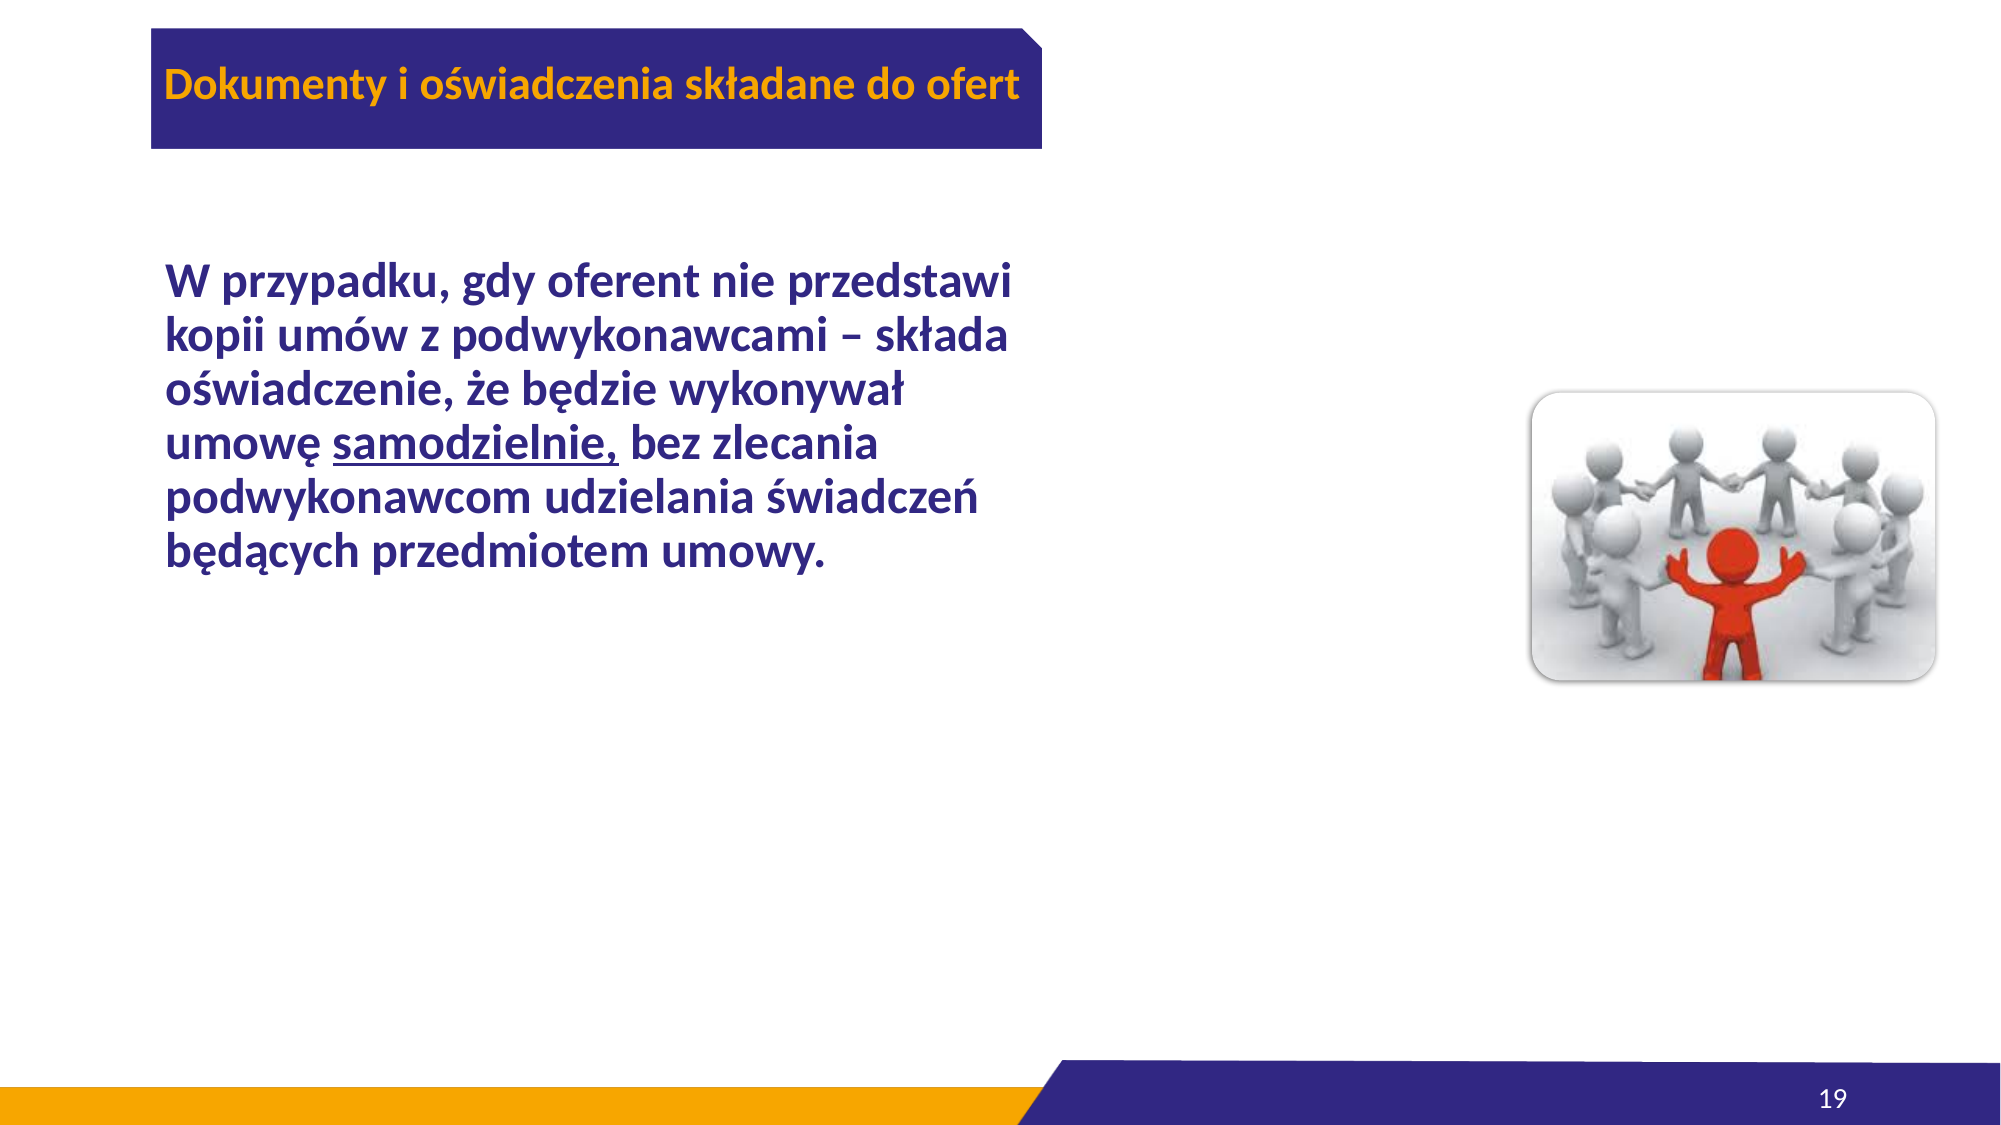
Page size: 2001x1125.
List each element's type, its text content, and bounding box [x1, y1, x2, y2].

text_box W przypadku, gdy oferent nie przedstawi kopii umów z podwykonawcami – składa oświadczenie, że będzie wykonywał umowę samodzielnie, bez zlecania podwykonawcom udzielania świadczeń będących przedmiotem umowy. [150, 246, 1043, 898]
picture [0, 1060, 2001, 1125]
title Dokumenty i oświadczenia składane do ofert [148, 19, 1045, 150]
text_box [1532, 392, 1936, 681]
